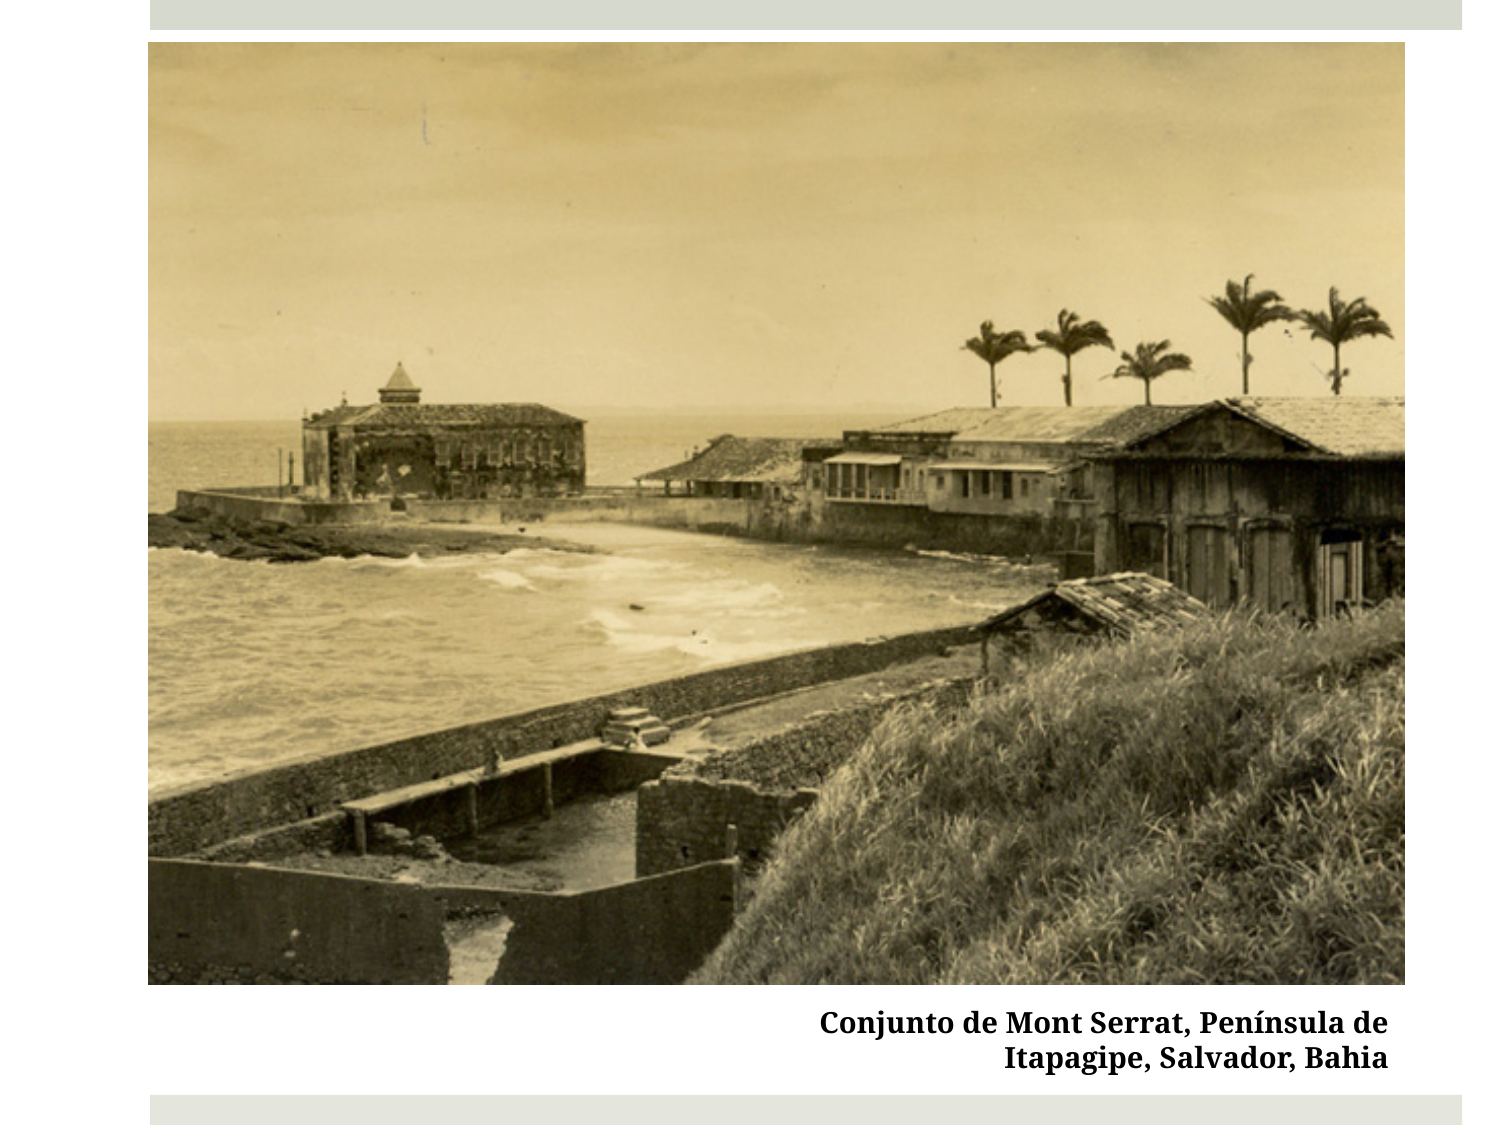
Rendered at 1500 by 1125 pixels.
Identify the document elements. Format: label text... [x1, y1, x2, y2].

text_box Conjunto de Mont Serrat, Península de Itapagipe, Salvador, Bahia [789, 997, 1404, 1082]
picture [148, 42, 1406, 986]
